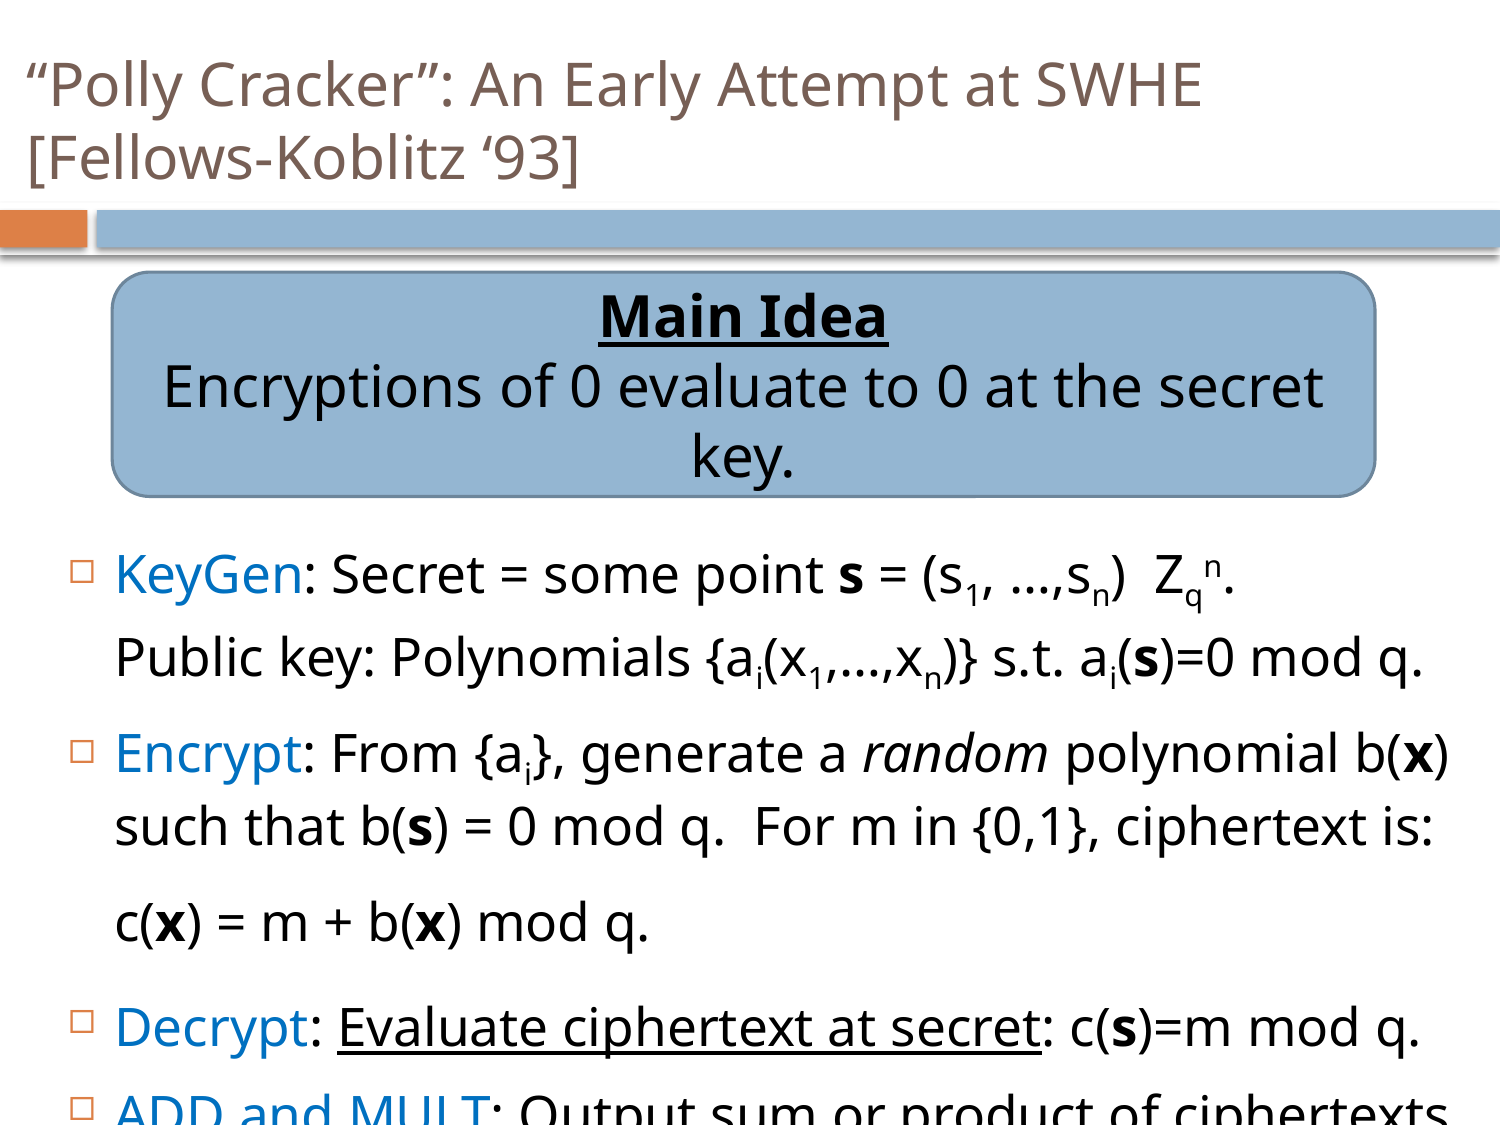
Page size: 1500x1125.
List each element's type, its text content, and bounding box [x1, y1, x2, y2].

title “Polly Cracker”: An Early Attempt at SWHE [Fellows-Koblitz ‘93] [11, 37, 1500, 200]
text_box Main Idea Encryptions of 0 evaluate to 0 at the secret key. [110, 270, 1377, 499]
